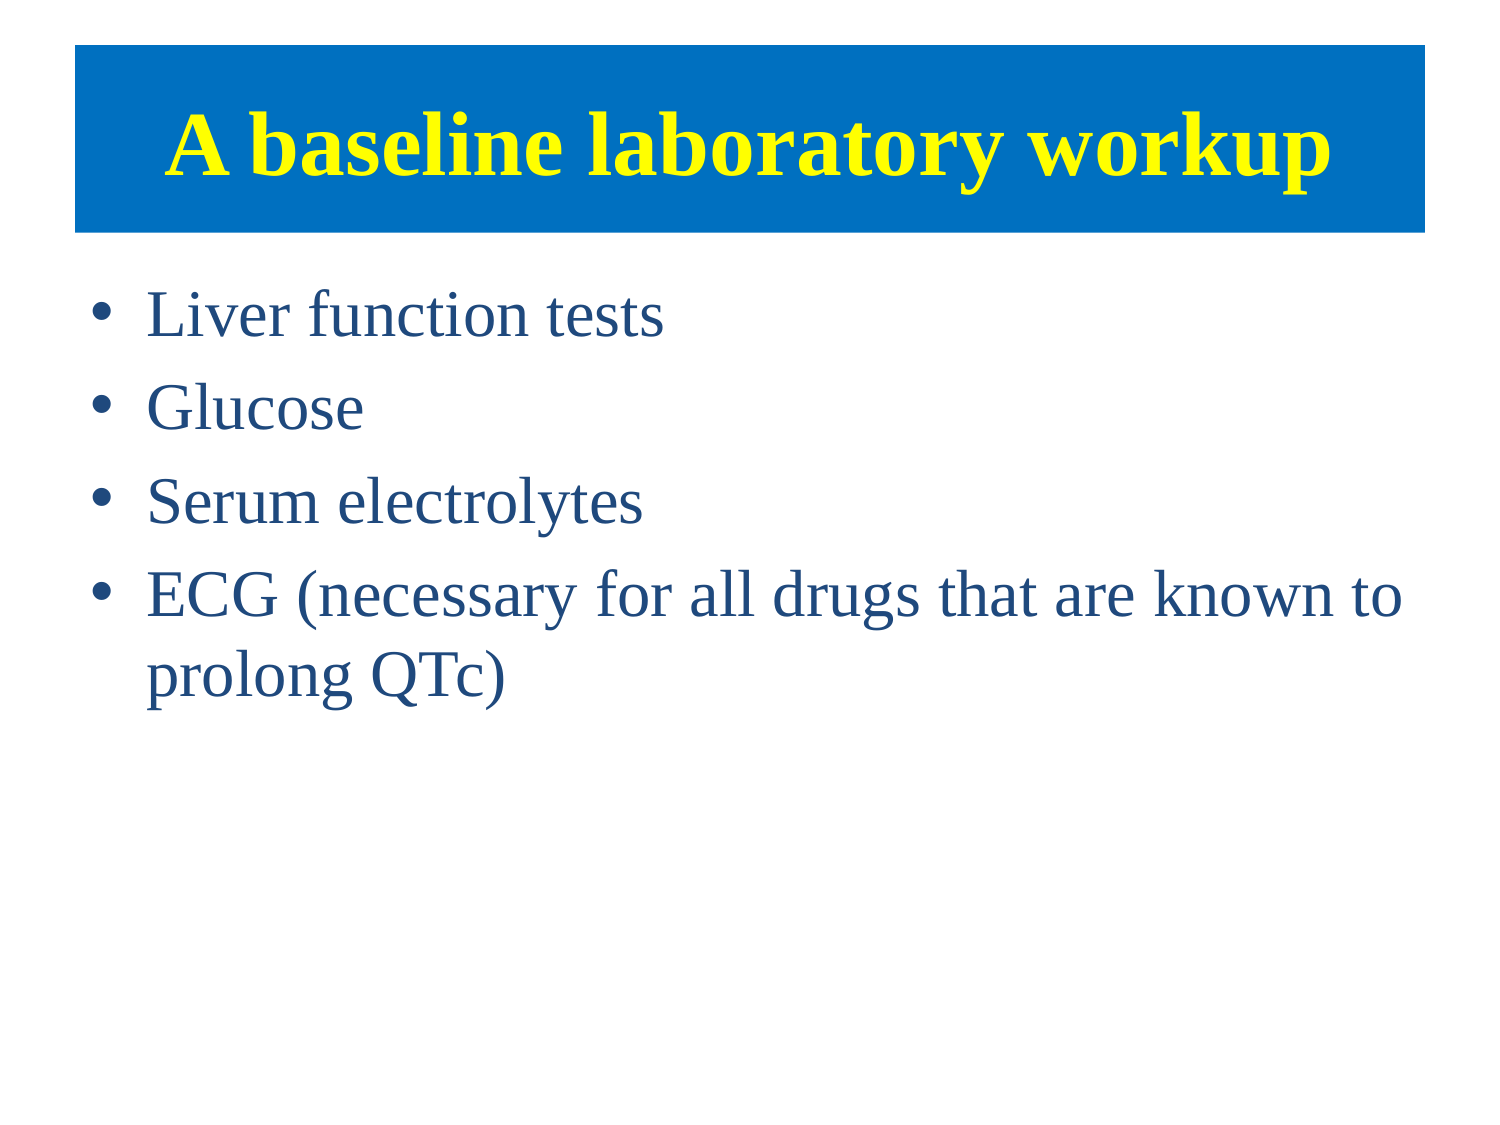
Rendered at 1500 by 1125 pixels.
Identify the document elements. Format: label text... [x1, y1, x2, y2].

title A baseline laboratory workup [75, 45, 1425, 233]
list Liver function tests Glucose Serum electrolytes ECG (necessary for all drugs that are known to prolong QTc) [75, 262, 1425, 1005]
